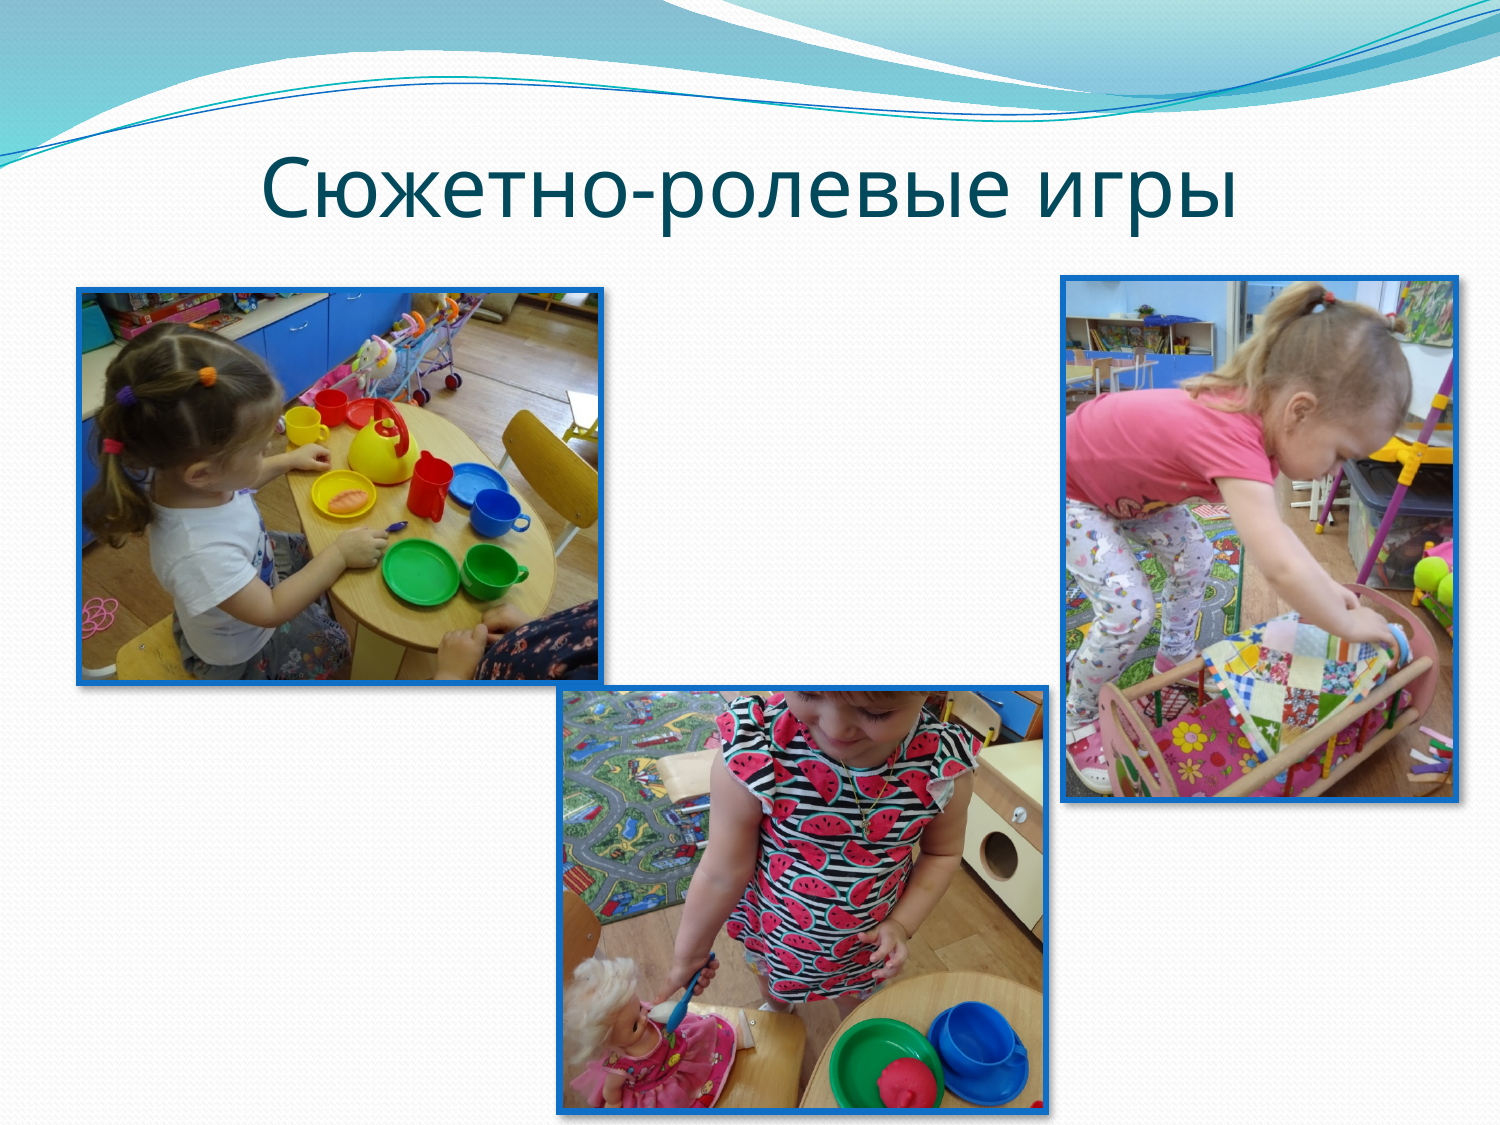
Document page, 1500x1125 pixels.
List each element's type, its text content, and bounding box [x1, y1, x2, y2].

title Сюжетно-ролевые игры [0, 115, 1500, 235]
picture [81, 292, 598, 680]
picture [562, 691, 1044, 1109]
picture [1066, 281, 1454, 798]
